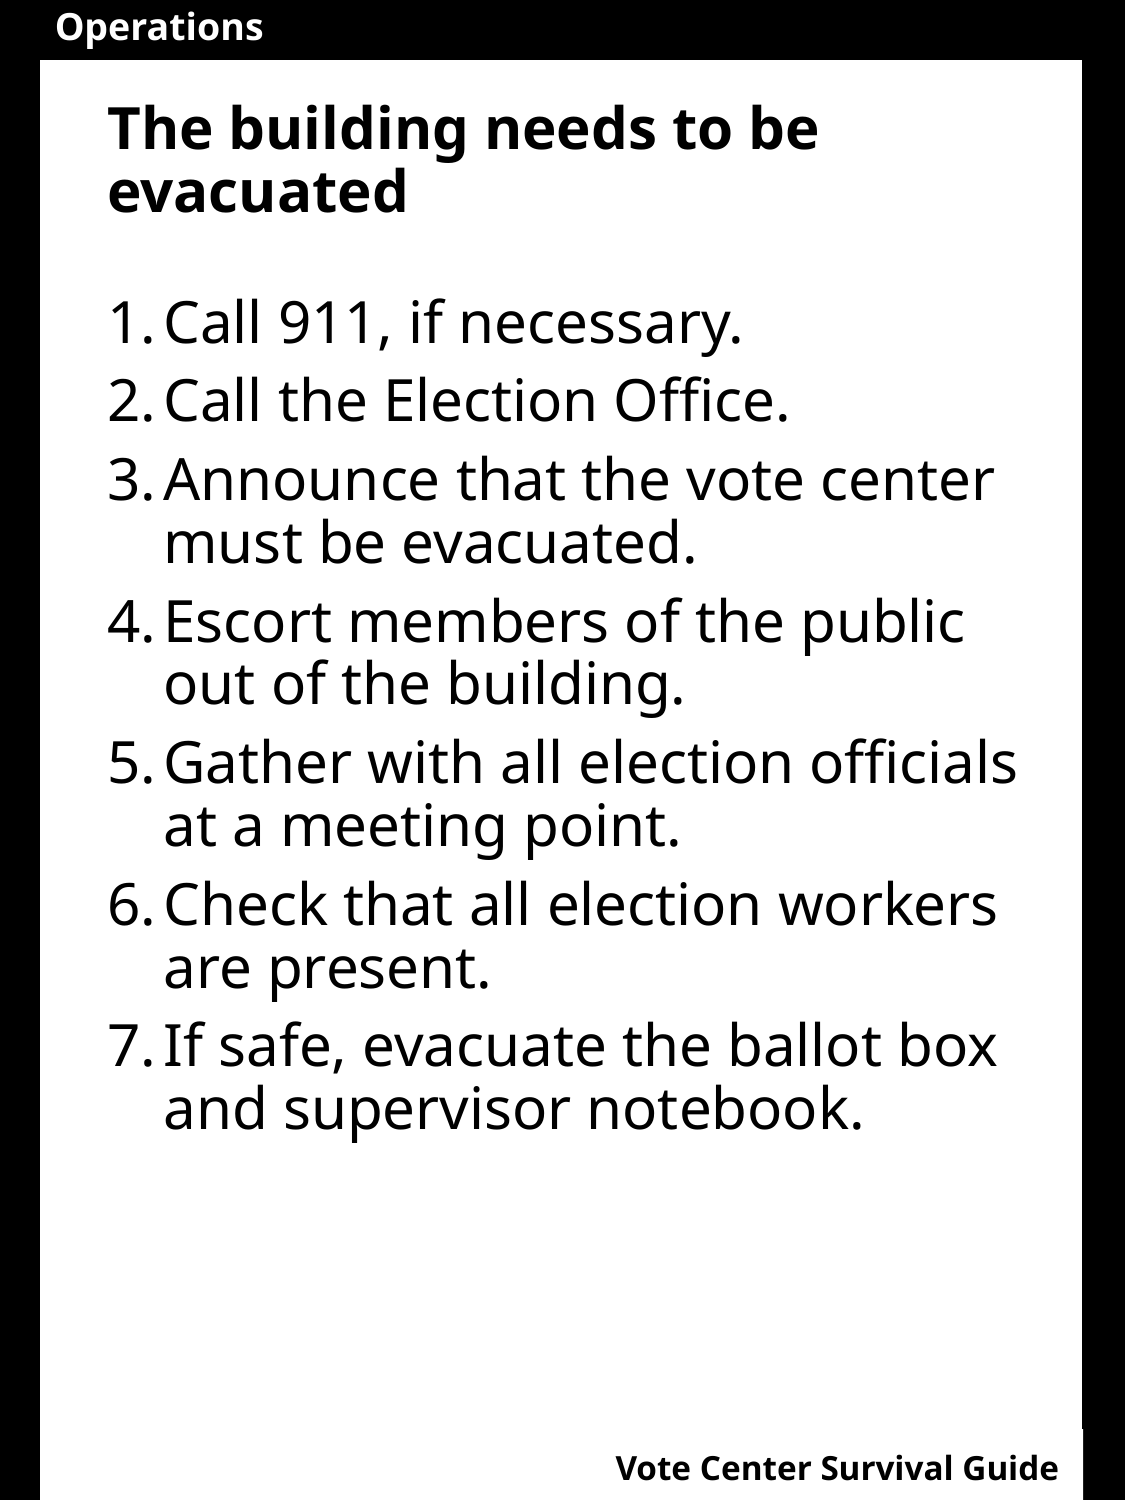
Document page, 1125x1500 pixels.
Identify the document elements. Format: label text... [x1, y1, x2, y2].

list The building needs to be evacuated [92, 92, 1050, 342]
list Call 911, if necessary. Call the Election Office. Announce that the vote center must be evacuated. Escort members of the public out of the building. Gather with all election officials at a meeting point. Check that all election workers are present. If safe, evacuate the ballot box and supervisor notebook. [92, 342, 1050, 1309]
